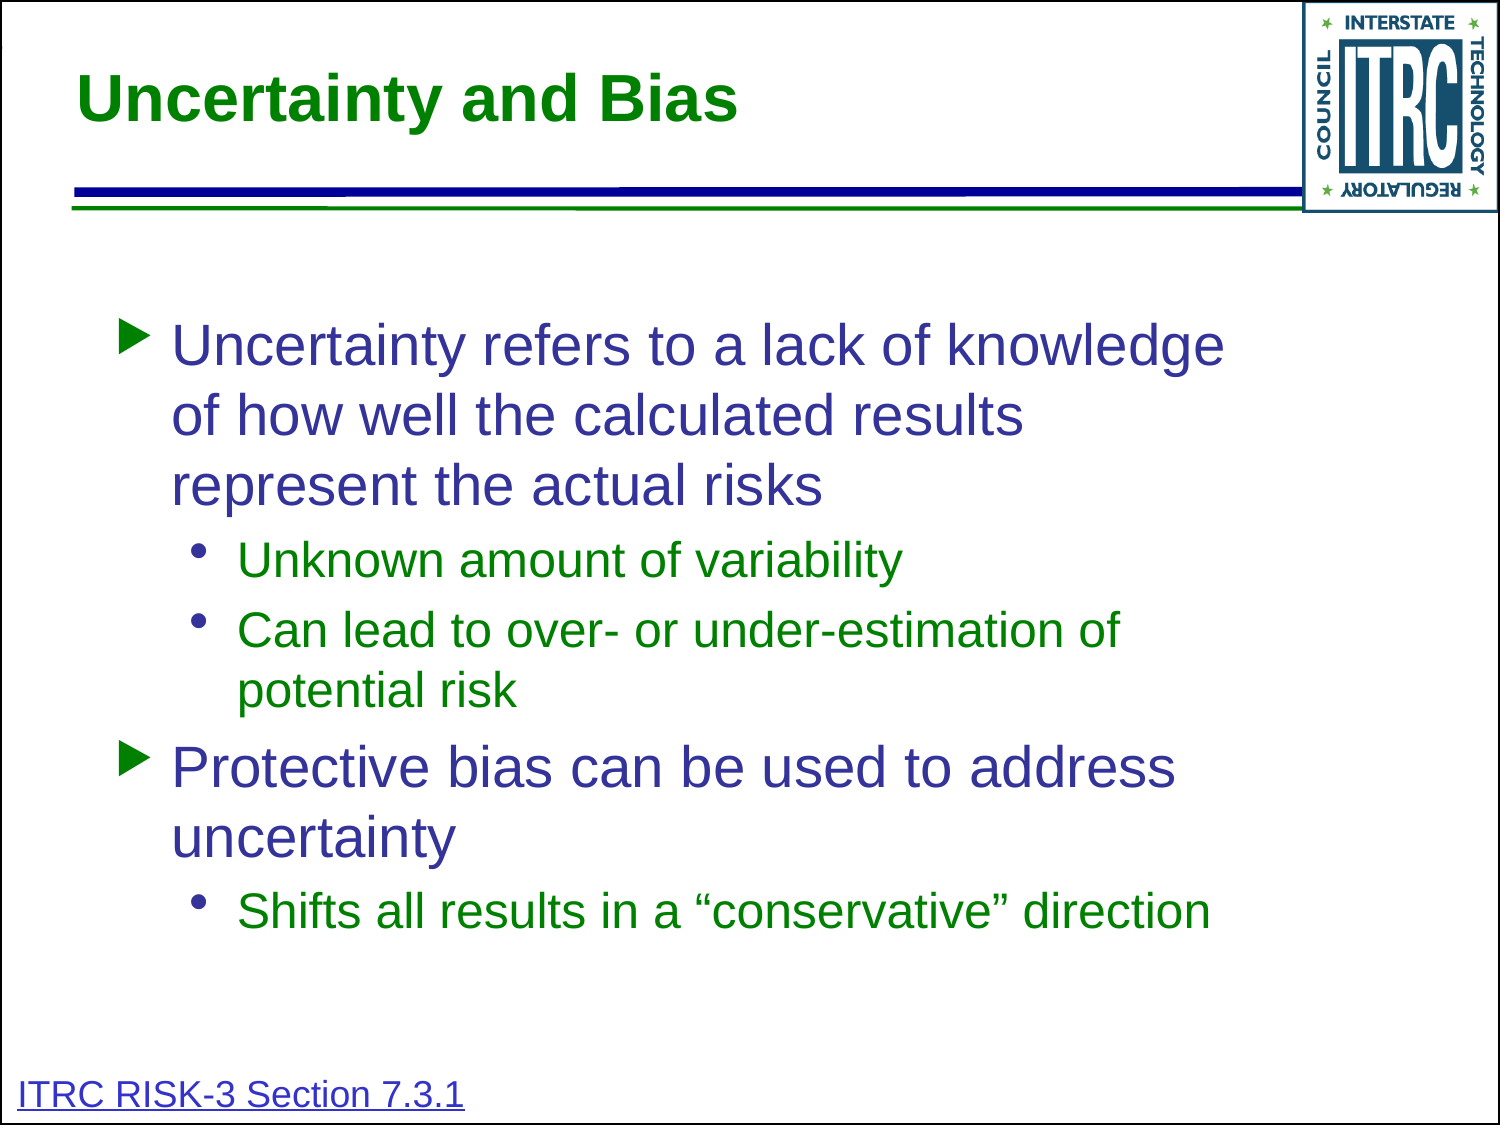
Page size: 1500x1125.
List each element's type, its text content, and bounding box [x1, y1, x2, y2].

title Uncertainty and Bias [61, 15, 1307, 188]
picture [1302, 2, 1498, 213]
text_box ITRC RISK-3 Section 7.3.1 [2, 1062, 481, 1123]
list Uncertainty refers to a lack of knowledge of how well the calculated results represent the actual risks Unknown amount of variability Can lead to over- or under-estimation of potential risk Protective bias can be used to address uncertainty Shifts all results in a “conservative” direction [99, 299, 1300, 600]
